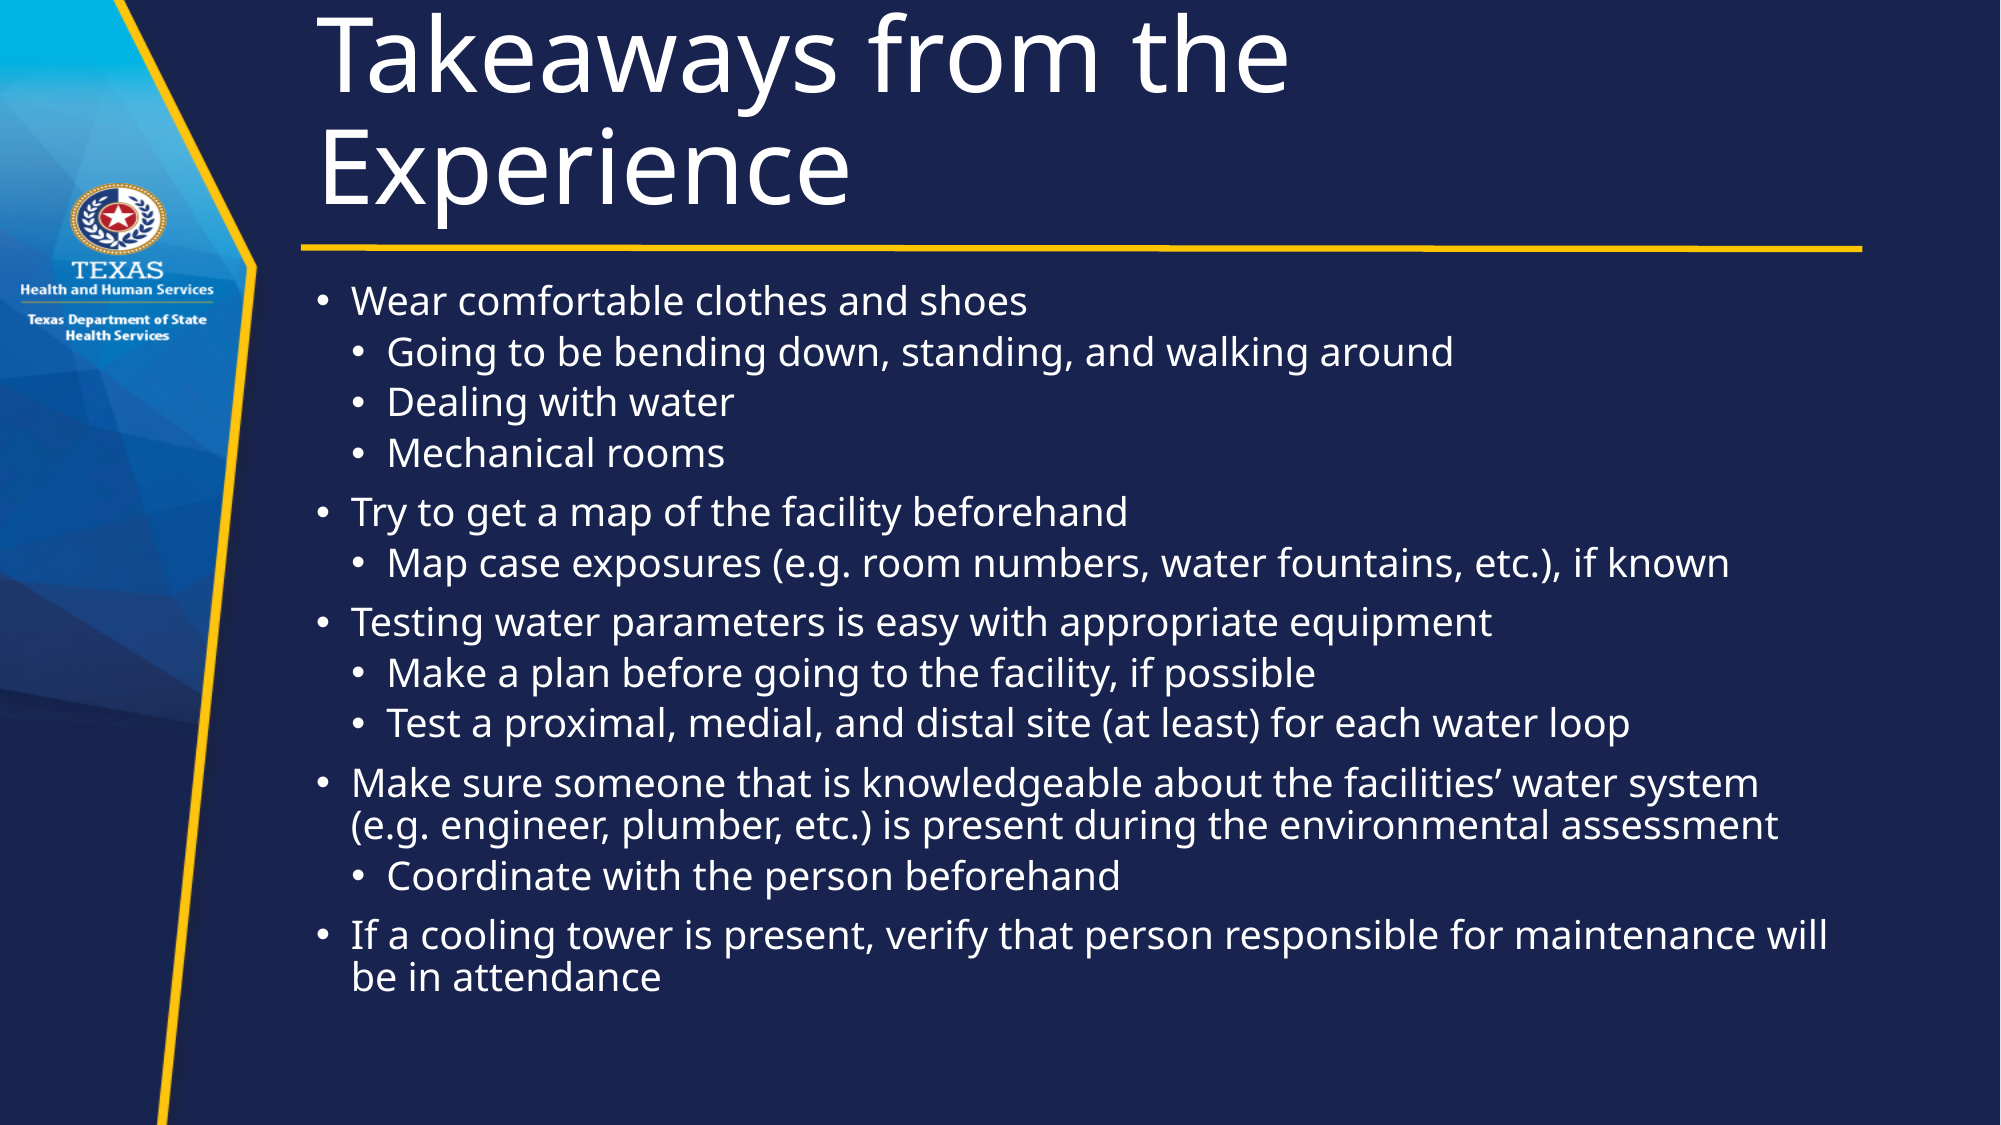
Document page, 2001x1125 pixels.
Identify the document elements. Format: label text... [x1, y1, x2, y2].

picture [0, 0, 2001, 1125]
title Takeaways from the Experience [300, 17, 1861, 236]
list Wear comfortable clothes and shoes Going to be bending down, standing, and walking around Dealing with water Mechanical rooms Try to get a map of the facility beforehand Map case exposures (e.g. room numbers, water fountains, etc.), if known Testing water parameters is easy with appropriate equipment Make a plan before going to the facility, if possible Test a proximal, medial, and distal site (at least) for each water loop Make sure someone that is knowledgeable about the facilities’ water system (e.g. engineer, plumber, etc.) is present during the environmental assessment Coordinate with the person beforehand If a cooling tower is present, verify that person responsible for maintenance will be in attendance [300, 273, 1863, 1016]
